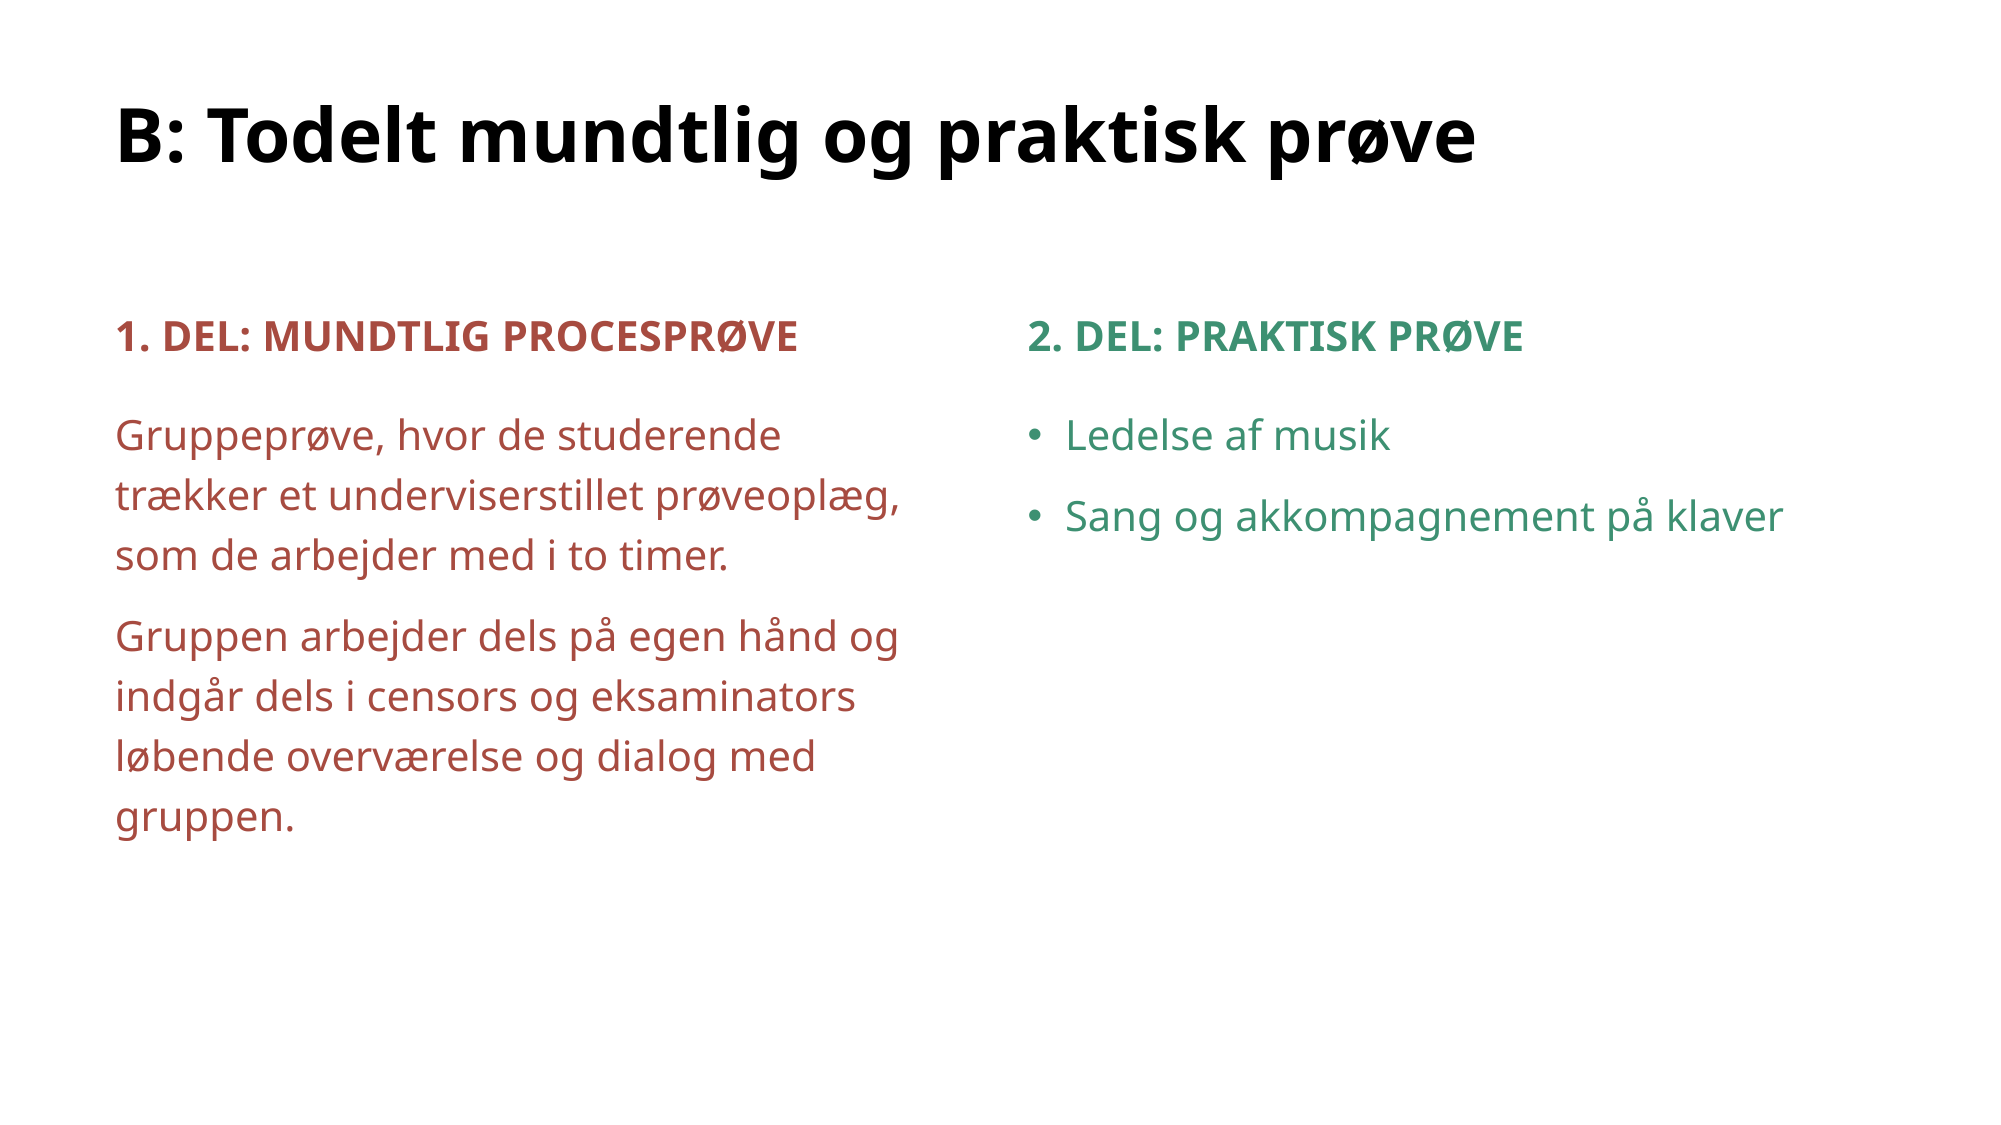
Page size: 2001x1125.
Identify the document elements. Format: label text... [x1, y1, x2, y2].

list Ledelse af musik Sang og akkompagnement på klaver [1012, 391, 1863, 1010]
title B: Todelt mundtlig og praktisk prøve [99, 89, 1863, 278]
list 2. del: Praktisk prøve [1012, 276, 1863, 369]
list Gruppeprøve, hvor de studerende trækker et underviserstillet prøveoplæg, som de arbejder med i to timer. Gruppen arbejder dels på egen hånd og indgår dels i censors og eksaminators løbende overværelse og dialog med gruppen. [99, 391, 947, 1010]
list 1. del: Mundtlig procesprøve [99, 276, 947, 369]
